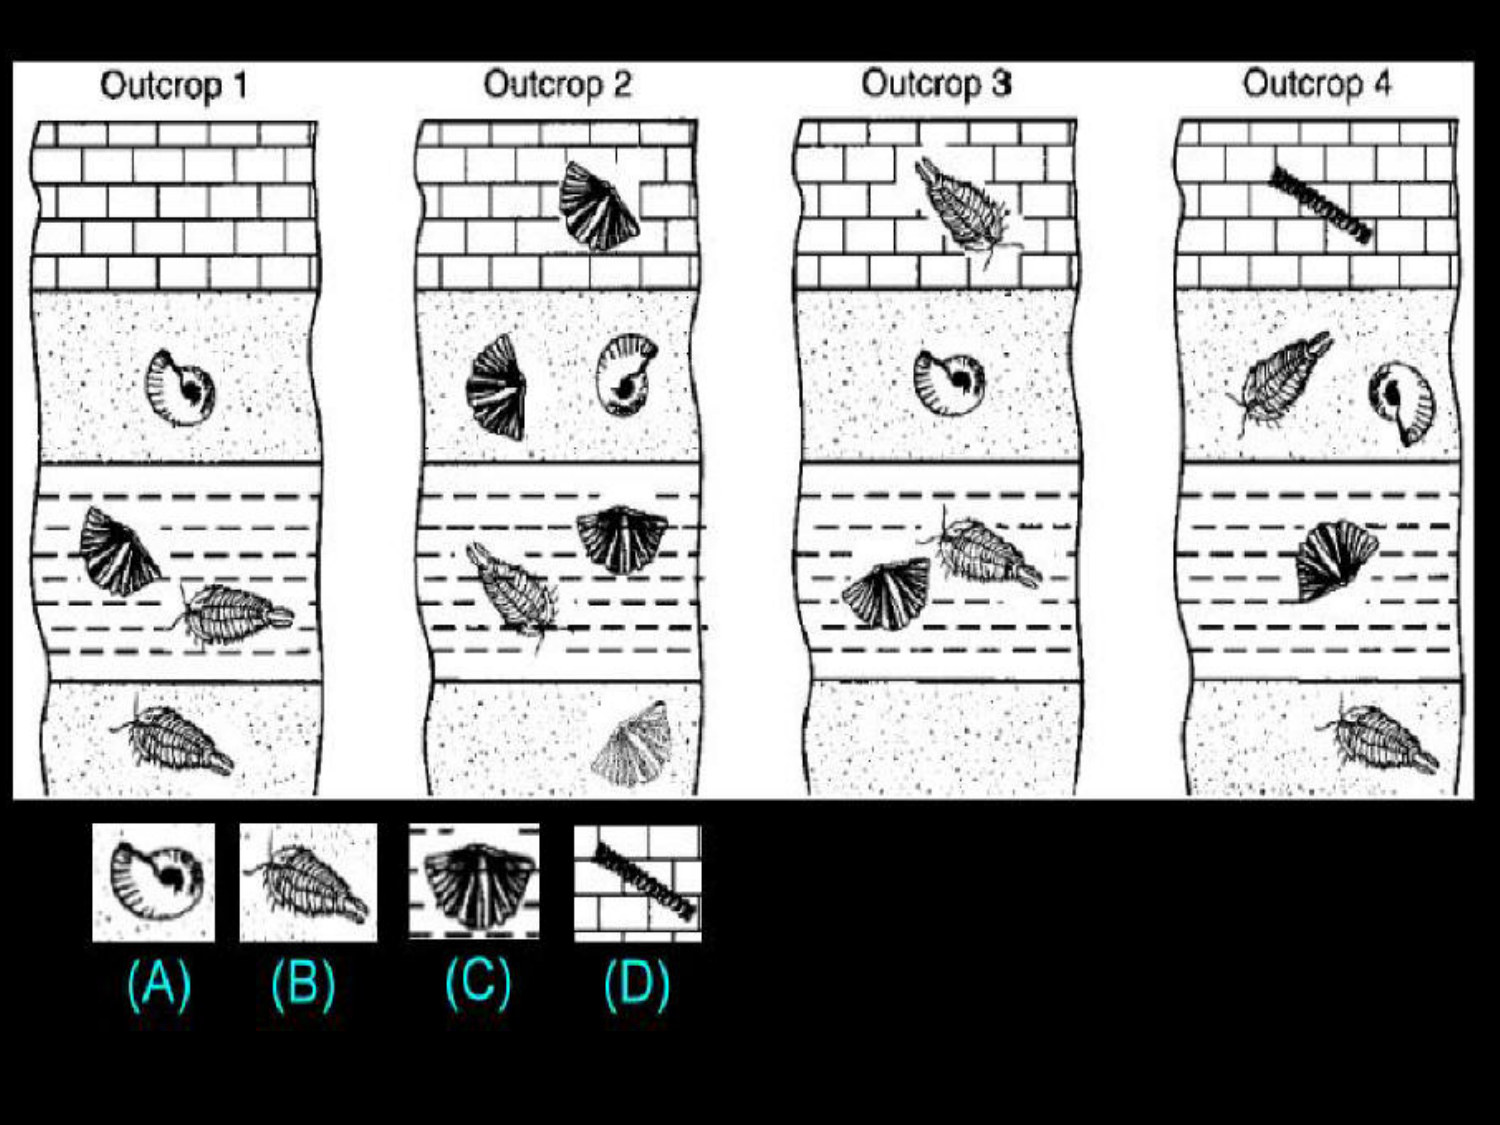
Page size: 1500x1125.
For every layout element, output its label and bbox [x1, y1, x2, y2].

picture [5, 49, 1486, 1031]
